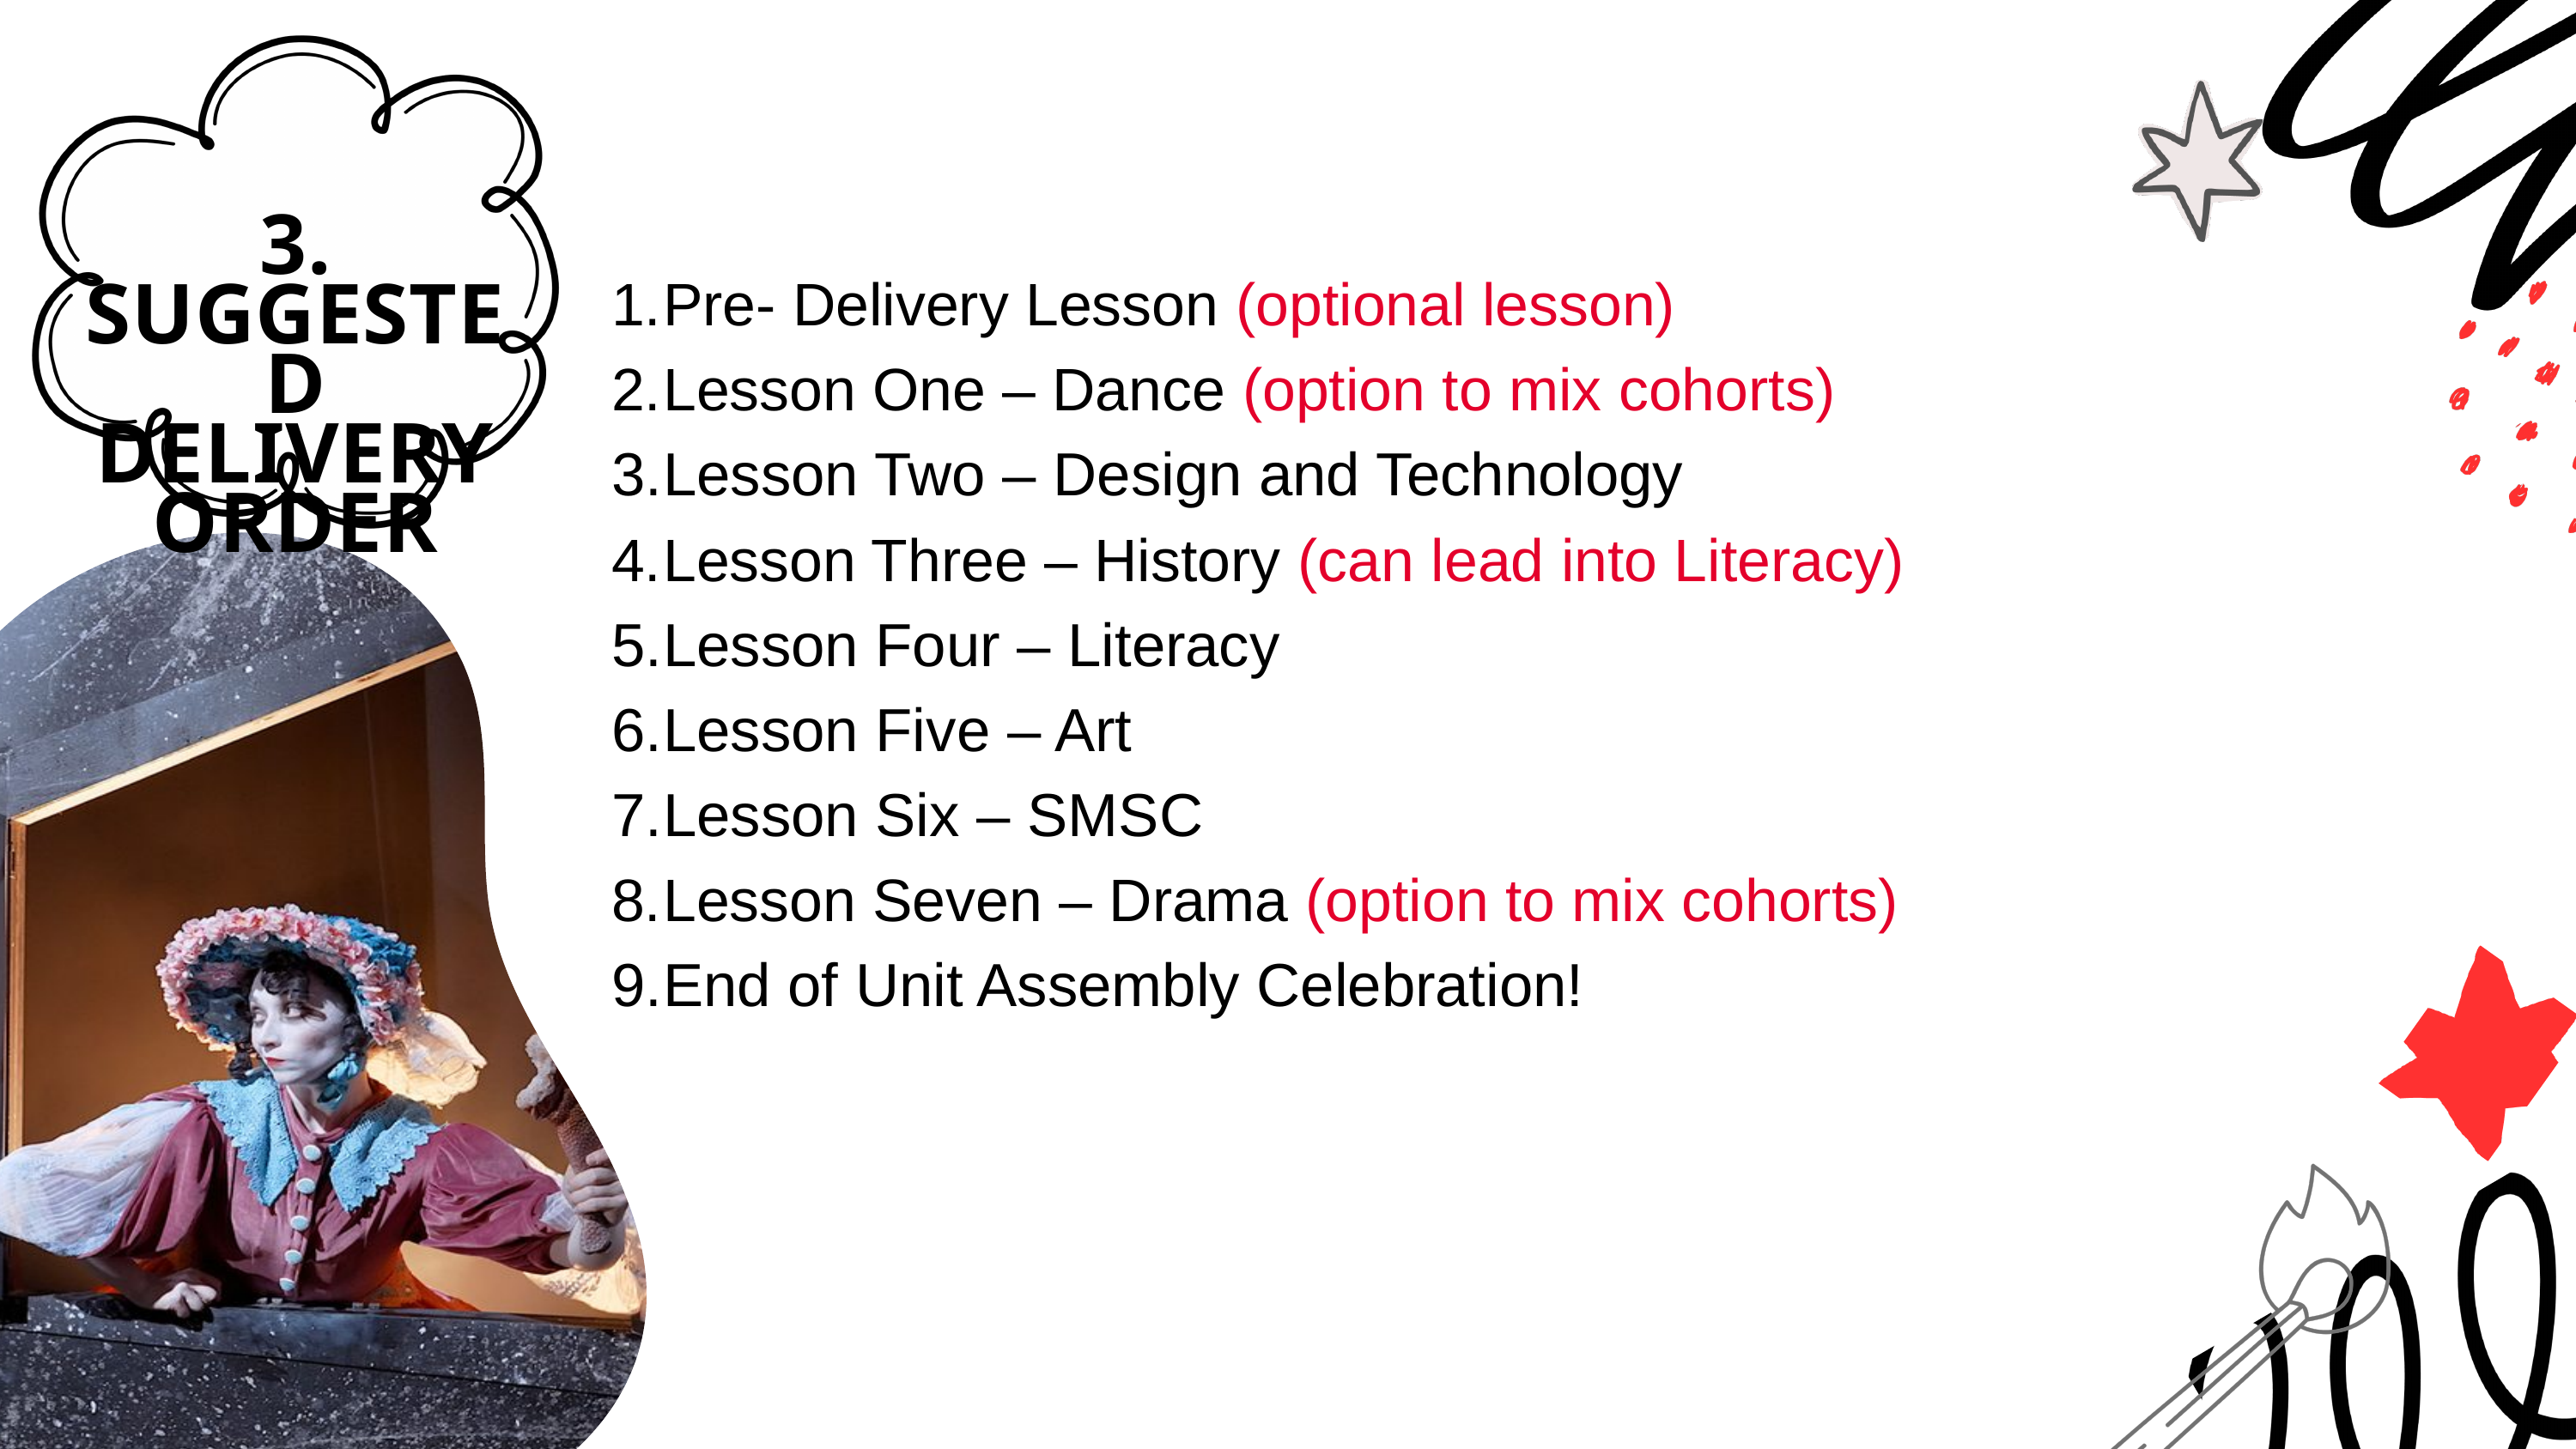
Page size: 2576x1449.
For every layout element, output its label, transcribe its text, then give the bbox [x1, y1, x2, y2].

text_box [2393, 1134, 2576, 1449]
text_box [31, 29, 561, 530]
text_box [2375, 942, 2576, 1161]
text_box [2081, 1163, 2393, 1449]
text_box [2131, 79, 2263, 242]
text_box [2262, 0, 2576, 364]
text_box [0, 532, 647, 1449]
text_box Pre- Delivery Lesson (optional lesson) Lesson One – Dance (option to mix cohorts) Lesson Two – Design and Technology Lesson Three – History (can lead into Literacy) Lesson Four – Literacy Lesson Five – Art Lesson Six – SMSC Lesson Seven – Drama (option to mix cohorts) End of Unit Assembly Celebration! [560, 252, 1924, 1105]
text_box 3. SUGGESTED DELIVERY ORDER [82, 221, 510, 530]
text_box [2449, 364, 2576, 533]
